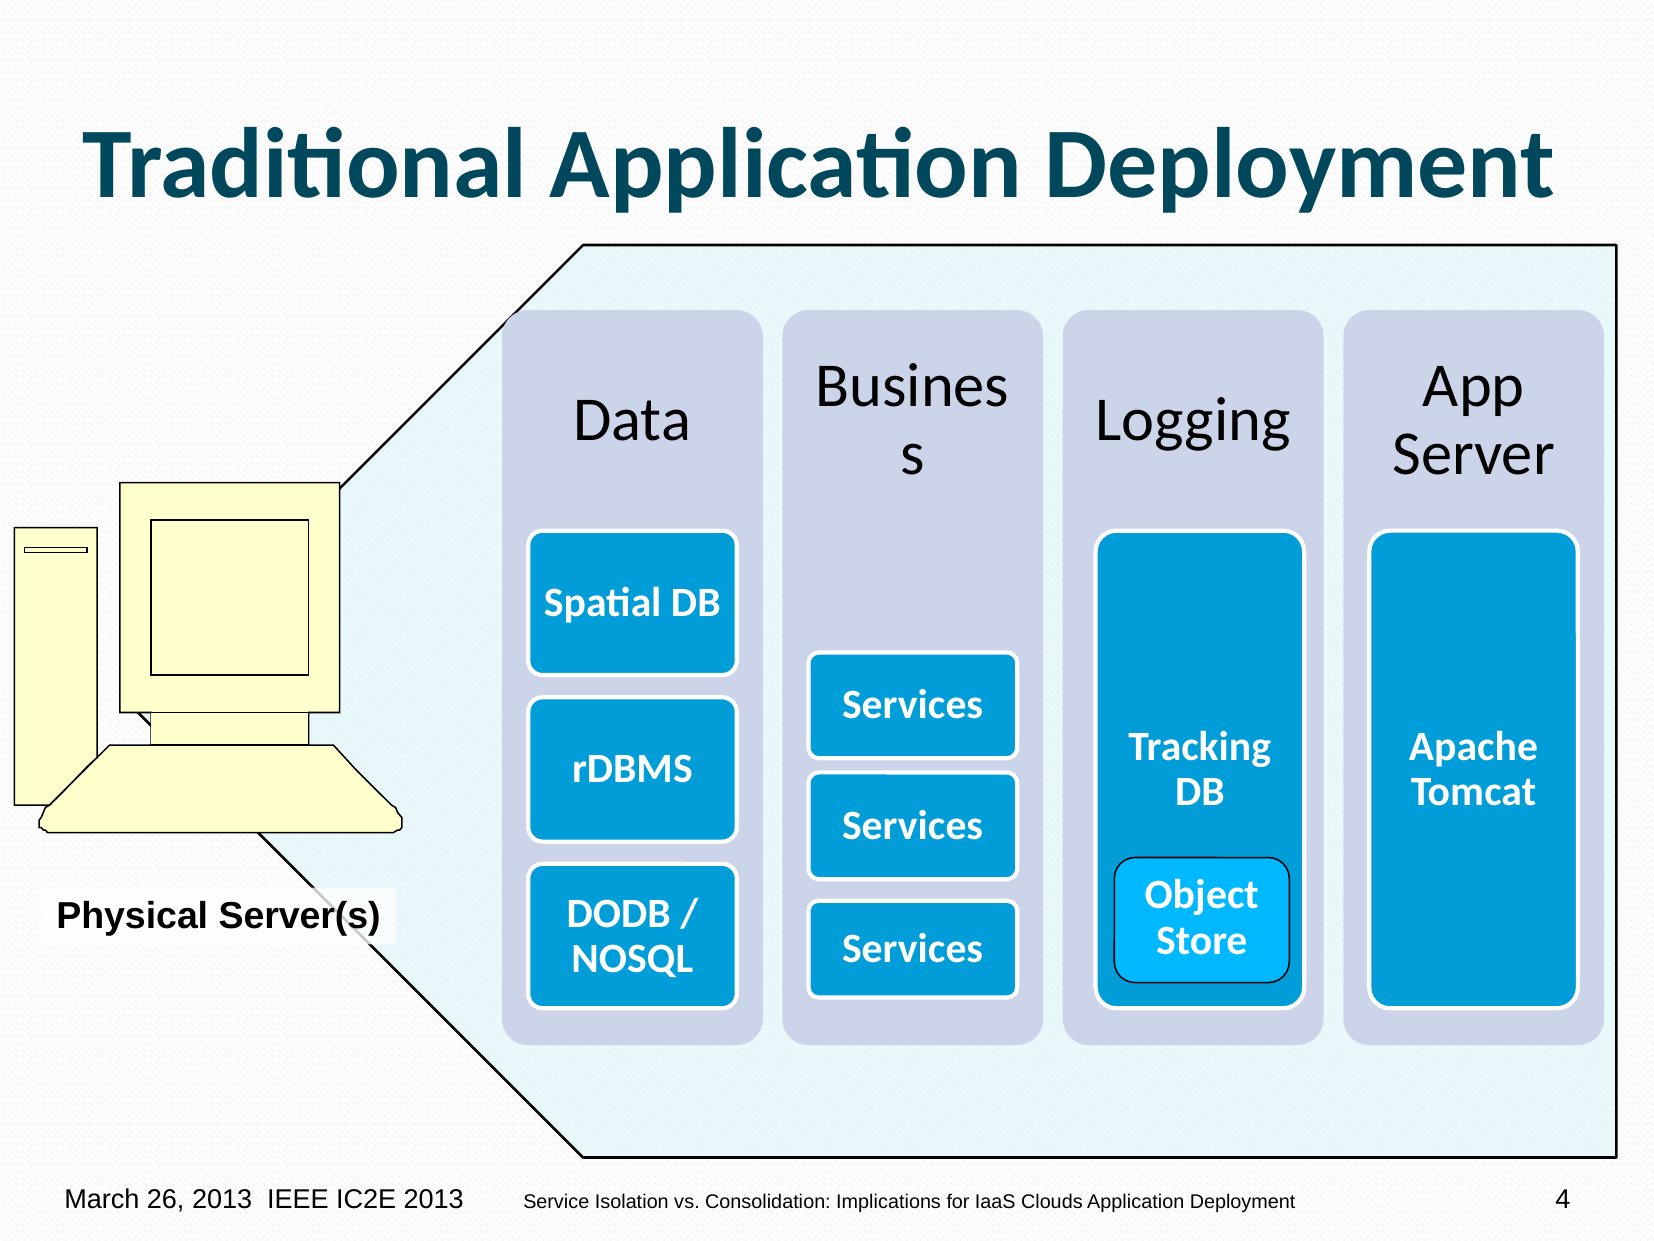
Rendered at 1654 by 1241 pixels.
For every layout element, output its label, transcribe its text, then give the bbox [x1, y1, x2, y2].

title Traditional Application Deployment [82, 0, 1571, 321]
table_cell P/V [504, 1046, 1601, 1050]
text_box [14, 482, 402, 833]
text_box VM [495, 311, 501, 321]
slide_number 4 [1514, 1166, 1571, 1233]
text_box [258, 245, 1617, 1158]
text_box Ambiguous Mapping [494, 311, 1612, 1058]
text_box [138, 713, 151, 726]
text_box Physical Server(s) [41, 887, 396, 945]
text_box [501, 309, 1605, 1046]
